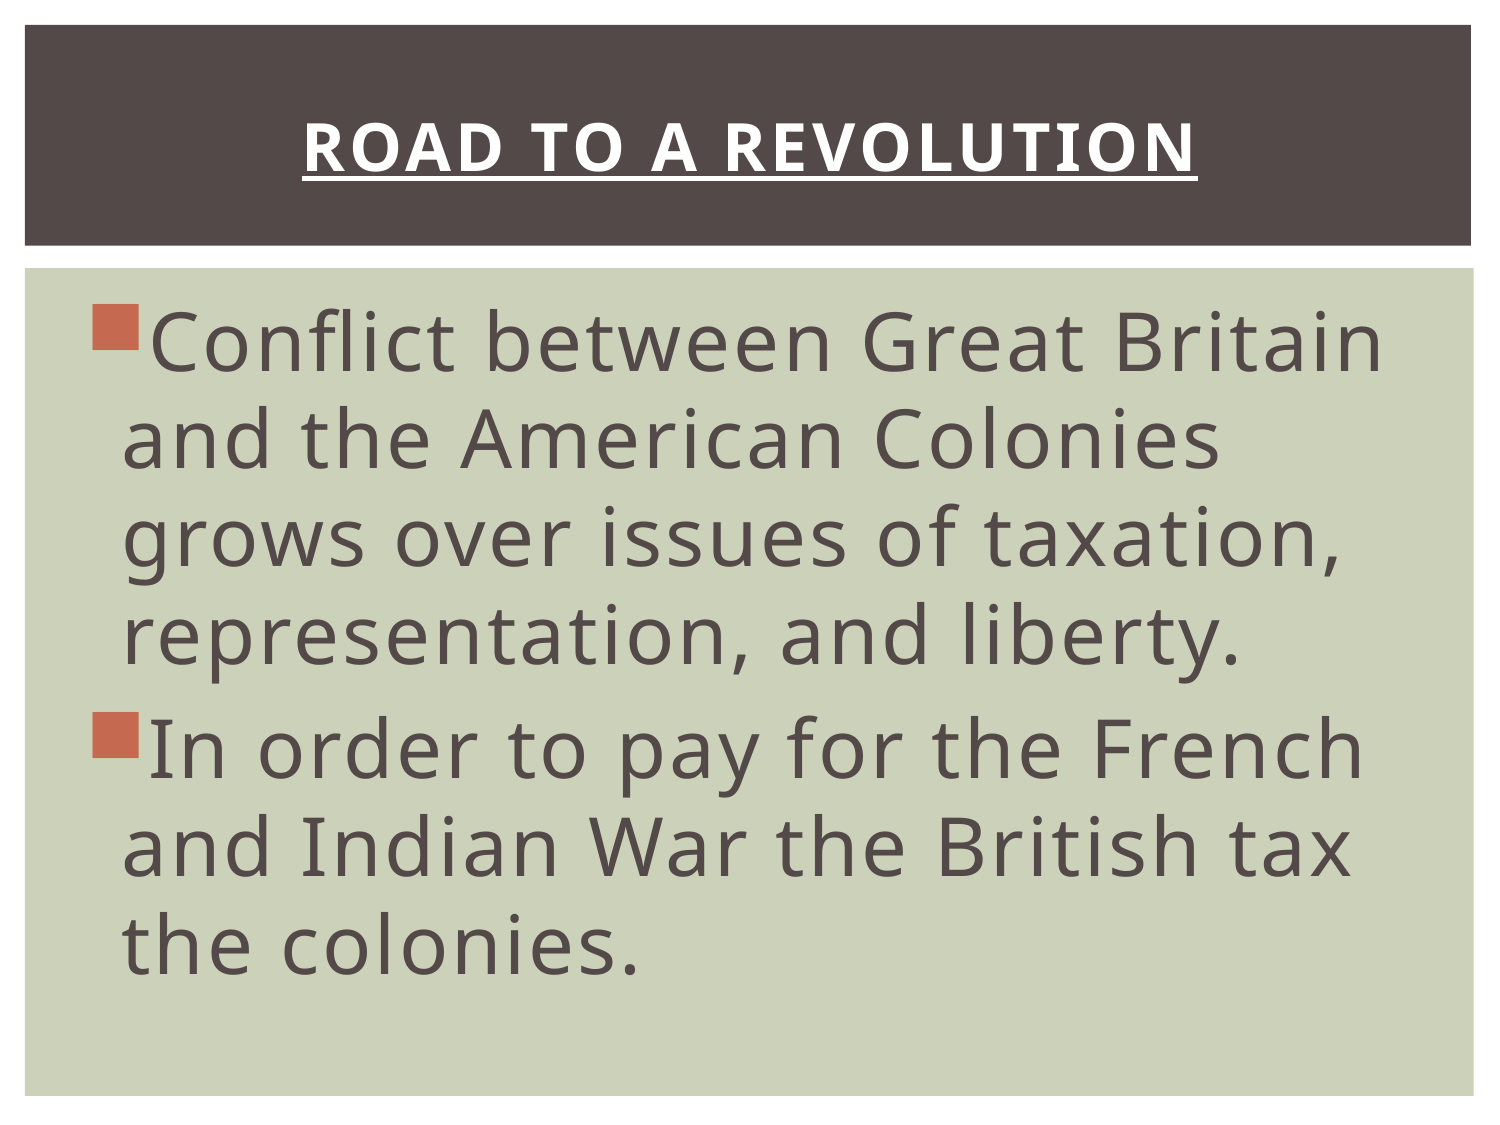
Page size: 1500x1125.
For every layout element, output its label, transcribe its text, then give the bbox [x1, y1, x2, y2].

list Conflict between Great Britain and the American Colonies grows over issues of taxation, representation, and liberty. In order to pay for the French and Indian War the British tax the colonies. [62, 281, 1442, 1005]
title Road to a Revolution [62, 58, 1438, 232]
